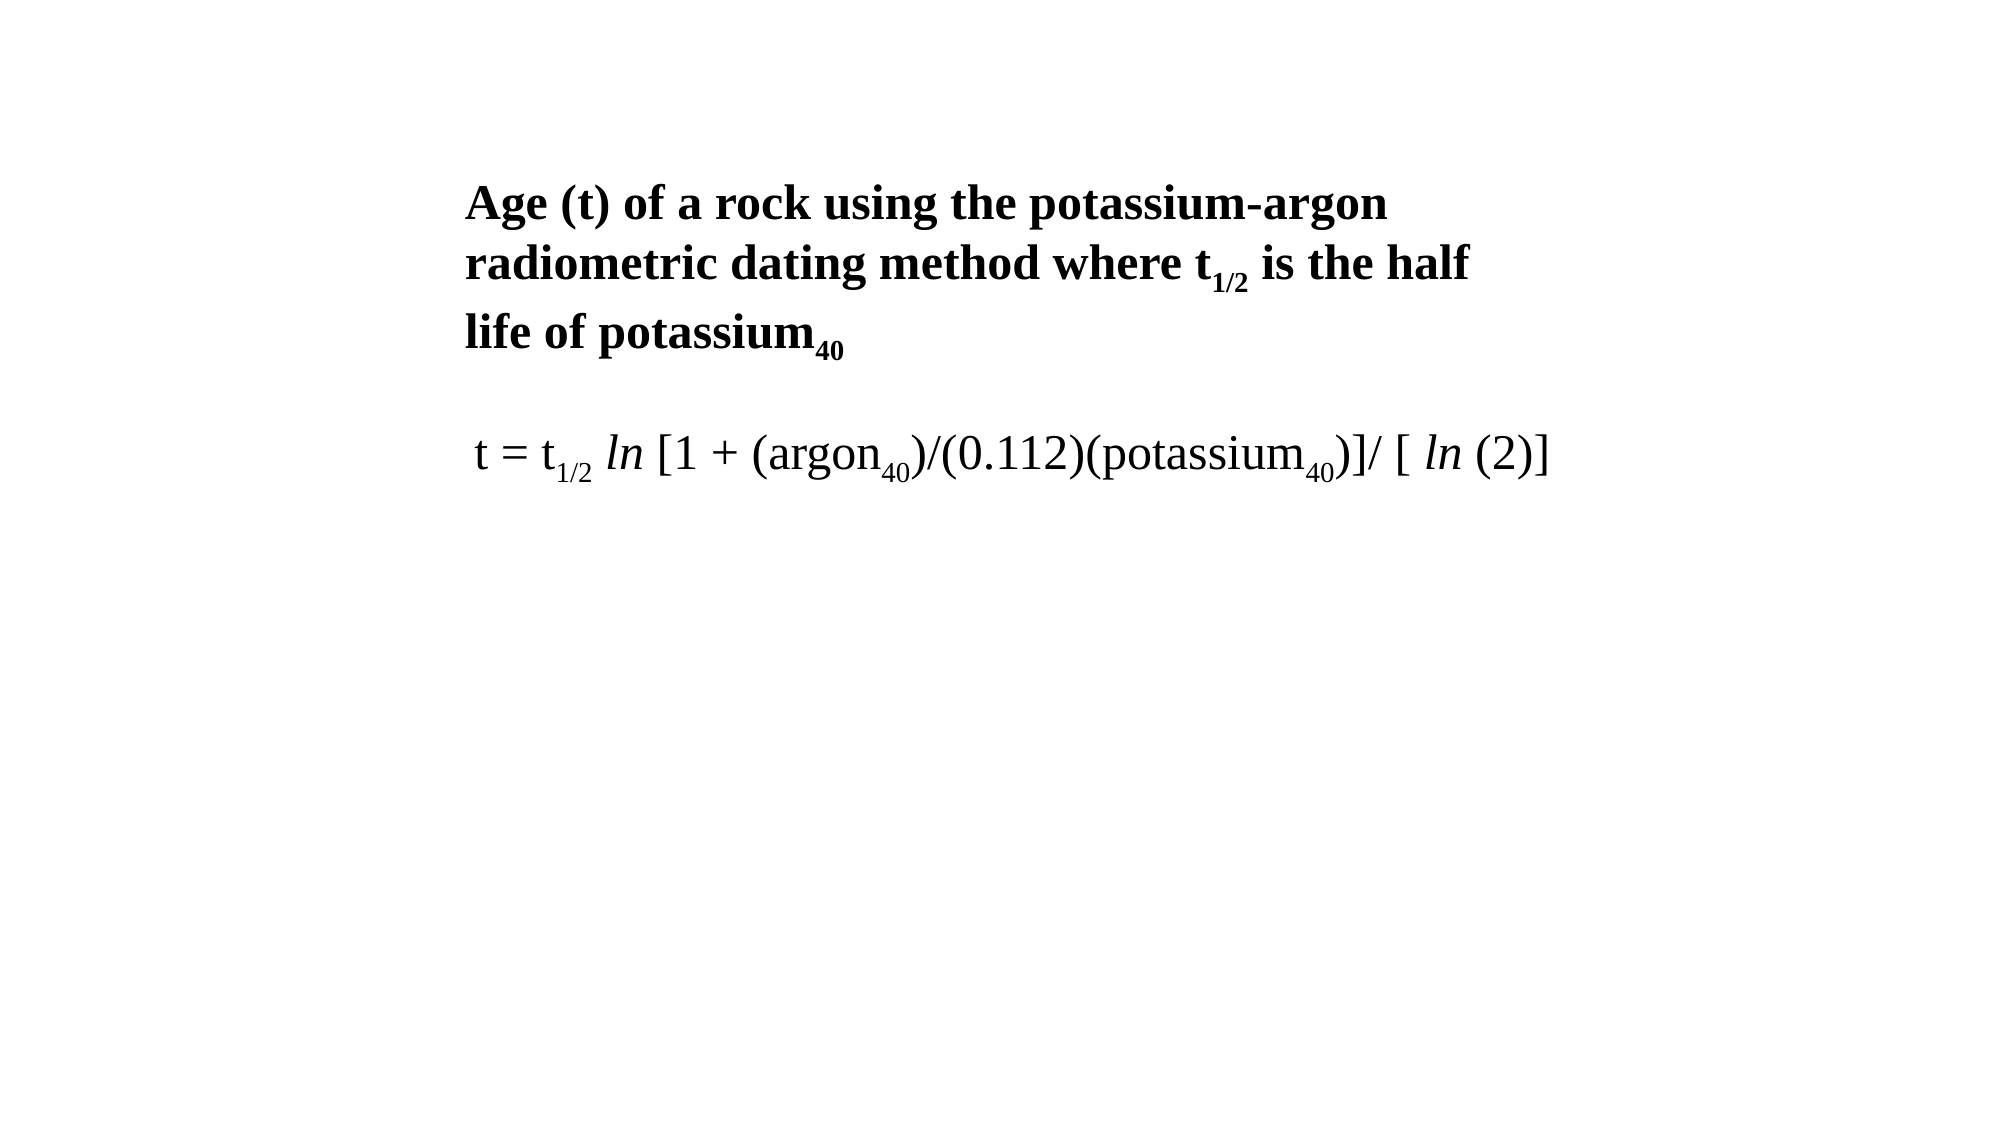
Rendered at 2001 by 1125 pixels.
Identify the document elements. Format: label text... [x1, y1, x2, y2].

text_box t = t1/2 ln [1 + (argon40)/(0.112)(potassium40)]/ [ ln (2)] [449, 412, 1575, 496]
text_box Age (t) of a rock using the potassium-argon radiometric dating method where t1/2 is the half life of potassium40 [450, 162, 1550, 374]
